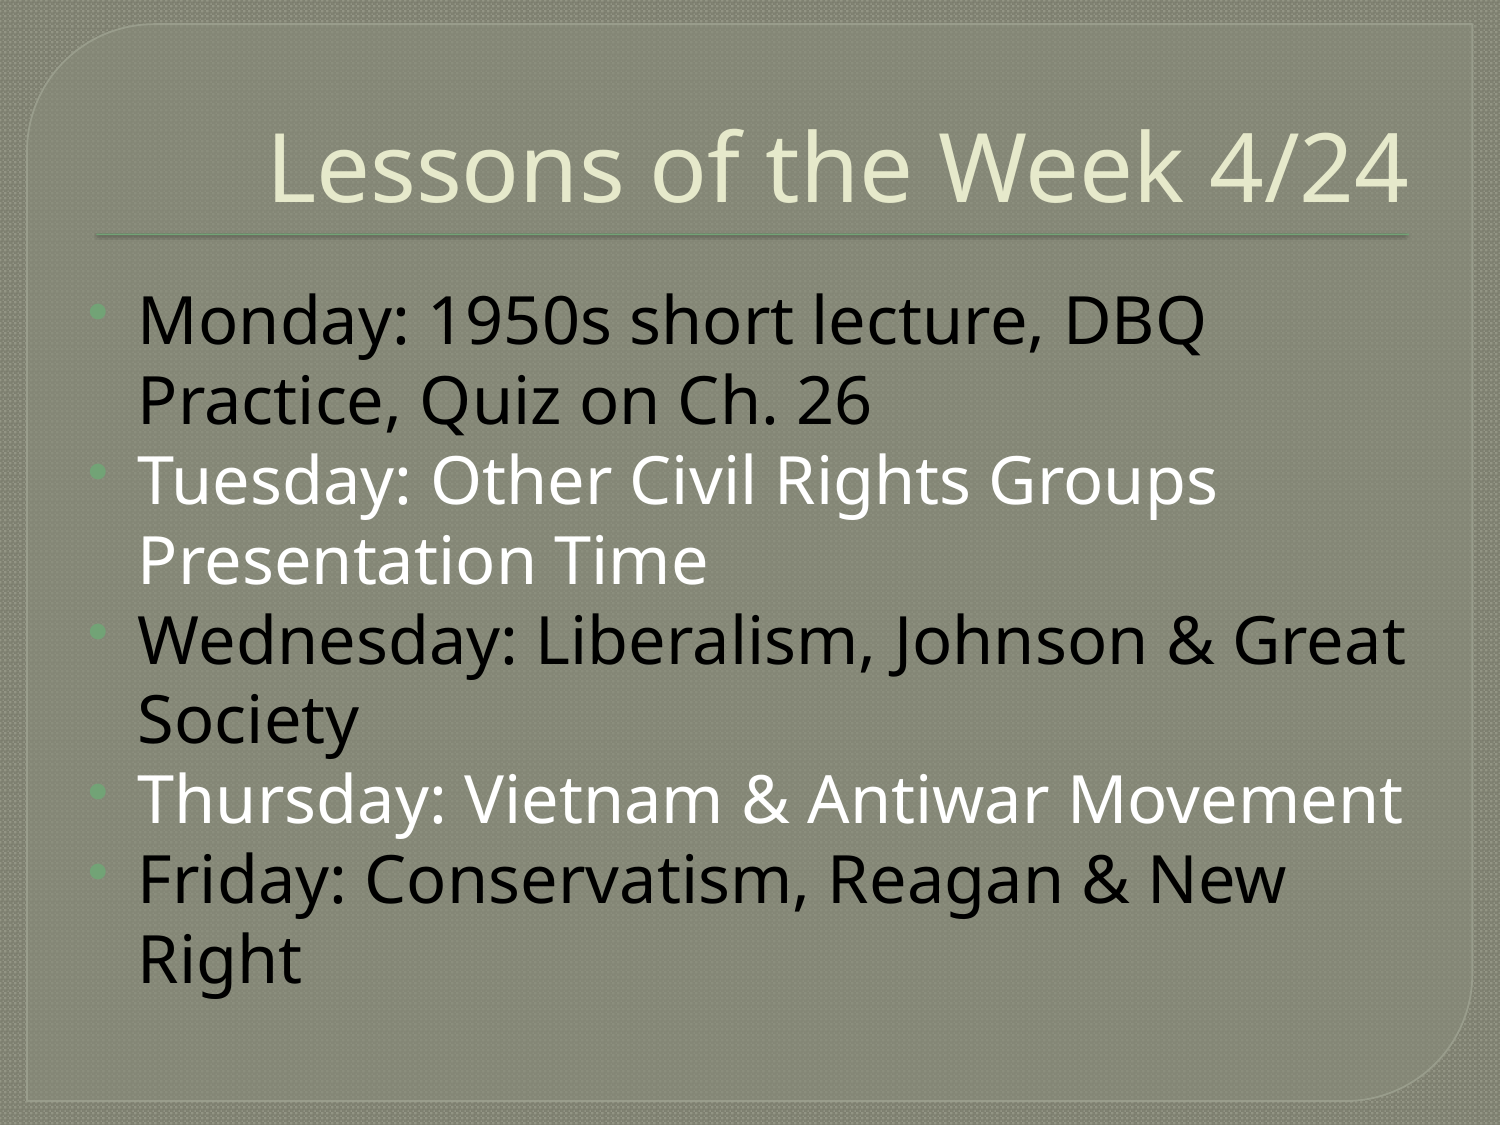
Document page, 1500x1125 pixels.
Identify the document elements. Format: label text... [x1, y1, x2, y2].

list Monday: 1950s short lecture, DBQ Practice, Quiz on Ch. 26 Tuesday: Other Civil Rights Groups Presentation Time Wednesday: Liberalism, Johnson & Great Society Thursday: Vietnam & Antiwar Movement Friday: Conservatism, Reagan & New Right [75, 270, 1425, 1013]
title Lessons of the Week 4/24 [75, 41, 1425, 230]
